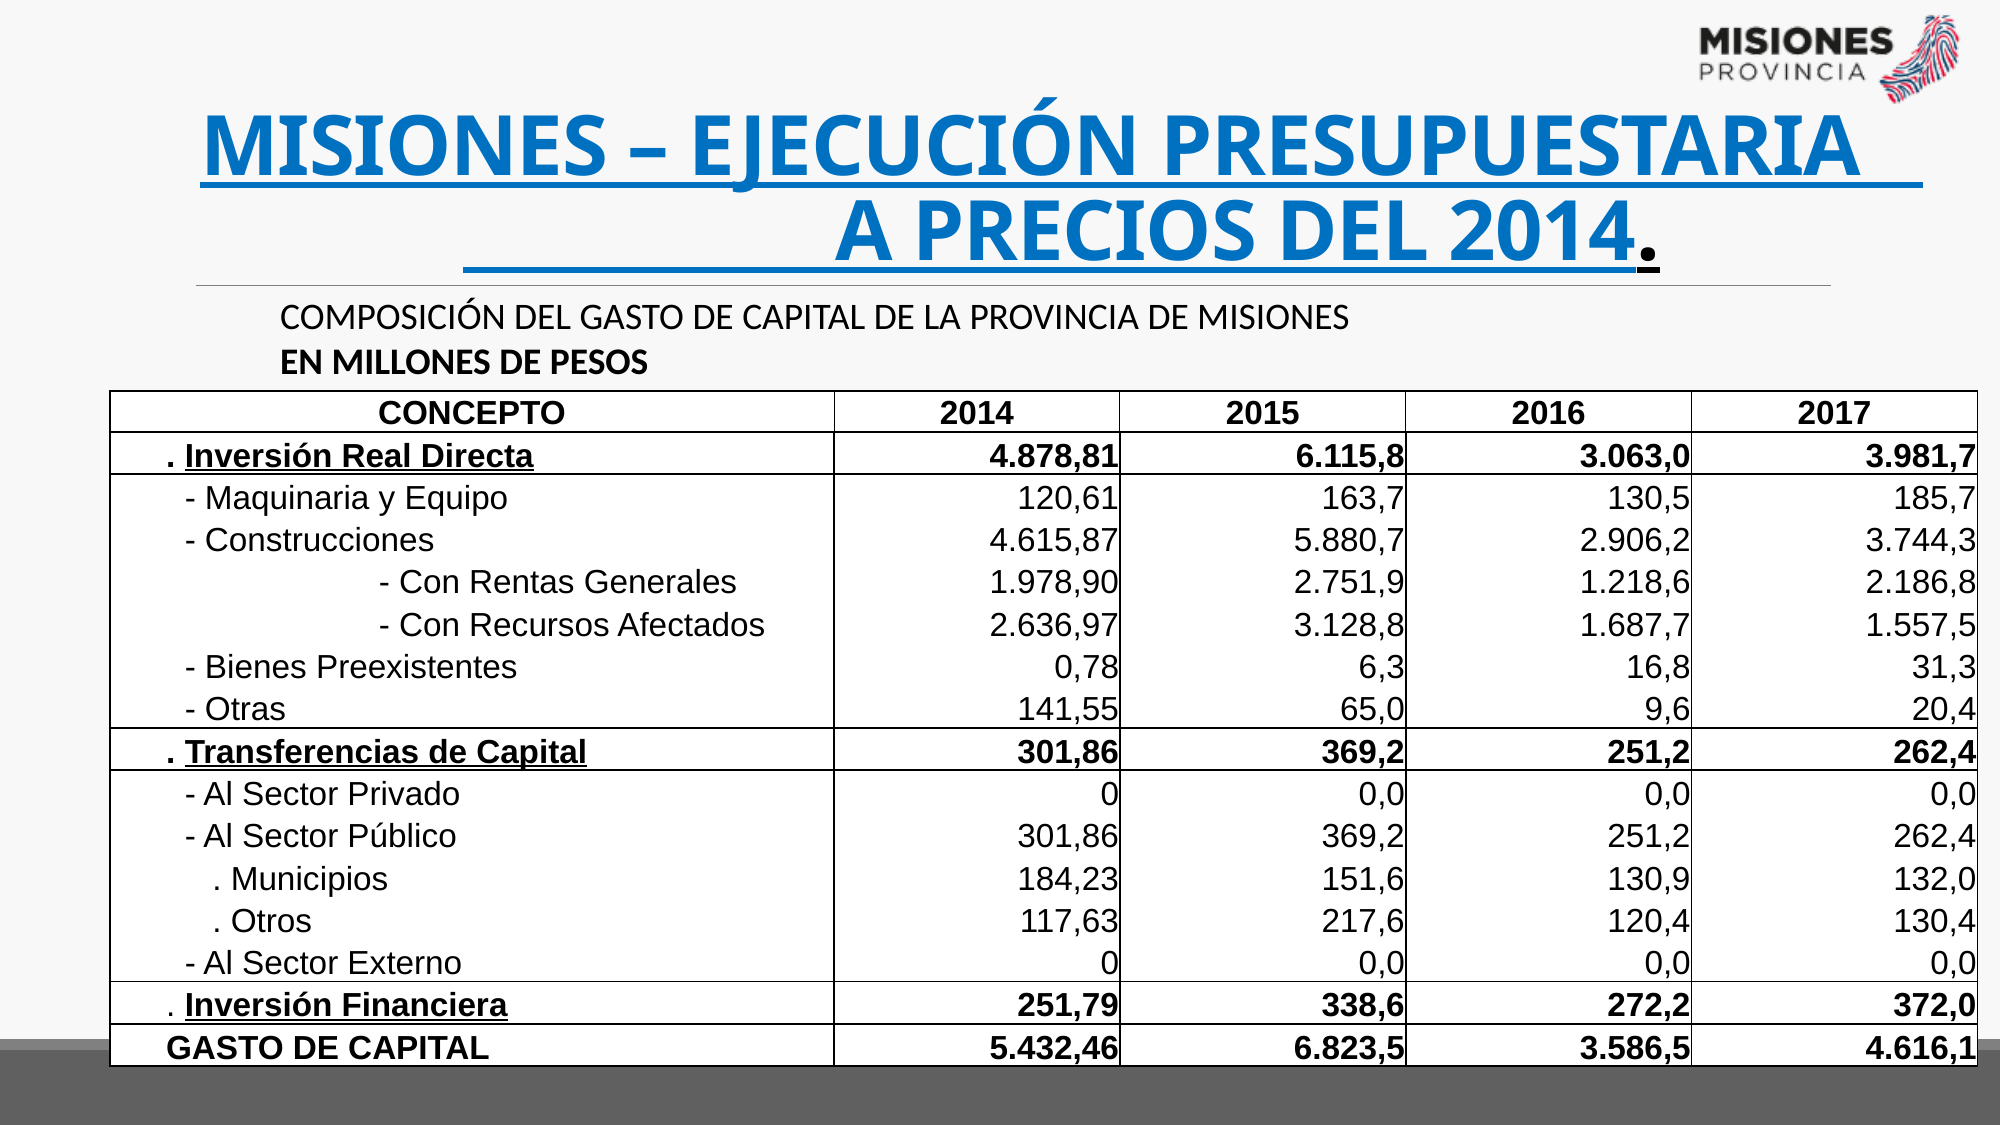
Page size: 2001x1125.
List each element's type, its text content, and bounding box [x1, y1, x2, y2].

table_cell 0,0 [1407, 939, 1691, 981]
table_cell 262,4 [1692, 812, 1977, 855]
table_cell 130,4 [1692, 897, 1977, 939]
table_cell 0,0 [1121, 771, 1405, 812]
table_cell 272,2 [1407, 982, 1691, 1023]
table_cell . Transferencias de Capital [111, 729, 833, 769]
table_cell 6.115,8 [1121, 433, 1405, 473]
table_header CONCEPTO [111, 392, 834, 431]
text_box COMPOSICIÓN DEL GASTO DE CAPITAL DE LA PROVINCIA DE MISIONES EN MILLONES DE PESOS [265, 284, 1537, 390]
table_cell 163,7 [1121, 475, 1405, 516]
table_cell - Al Sector Externo [111, 939, 833, 981]
table_cell 2.636,97 [835, 601, 1119, 643]
table_cell 3.981,7 [1692, 433, 1977, 473]
table_cell 5.432,46 [835, 1025, 1119, 1065]
table_cell 5.880,7 [1121, 516, 1405, 559]
table_cell 1.557,5 [1692, 601, 1977, 643]
table_header 2015 [1120, 392, 1405, 431]
table_cell 369,2 [1121, 812, 1405, 855]
table_cell 4.616,1 [1692, 1025, 1977, 1065]
table_cell 20,4 [1692, 686, 1977, 727]
table_cell 251,79 [835, 982, 1119, 1023]
table_cell 0,0 [1692, 771, 1977, 812]
table_cell 301,86 [835, 812, 1119, 855]
table_cell 117,63 [835, 897, 1119, 939]
table_cell - Otras [111, 686, 833, 727]
table_cell 132,0 [1692, 855, 1977, 897]
table_cell . Inversión Financiera [111, 982, 833, 1023]
table_cell - Construcciones [111, 516, 833, 559]
table_cell 3.744,3 [1692, 516, 1977, 559]
table_cell . Inversión Real Directa [111, 433, 833, 473]
table_cell 251,2 [1407, 729, 1691, 769]
table_cell - Bienes Preexistentes [111, 643, 833, 686]
table_cell 65,0 [1121, 686, 1405, 727]
table_cell 16,8 [1407, 643, 1691, 686]
table_cell 0 [835, 939, 1119, 981]
table_cell 0,0 [1407, 771, 1691, 812]
table_cell 4.878,81 [835, 433, 1119, 473]
table_cell GASTO DE CAPITAL [111, 1025, 833, 1065]
table_cell . Municipios [111, 855, 833, 897]
table_cell 4.615,87 [835, 516, 1119, 559]
table_cell . Otros [111, 897, 833, 939]
table_cell 217,6 [1121, 897, 1405, 939]
table_cell 369,2 [1121, 729, 1405, 769]
table_cell 31,3 [1692, 643, 1977, 686]
table_cell - Al Sector Privado [111, 771, 833, 812]
table_cell 3.586,5 [1407, 1025, 1691, 1065]
table_header 2014 [835, 392, 1119, 431]
table_cell 2.751,9 [1121, 559, 1405, 601]
table_cell - Con Recursos Afectados [111, 601, 833, 643]
table_header 2016 [1406, 392, 1691, 431]
table_cell 1.978,90 [835, 559, 1119, 601]
title MISIONES – EJECUCIÓN PRESUPUESTARIA A PRECIOS DEL 2014. [180, 47, 1944, 285]
table_cell 120,4 [1407, 897, 1691, 939]
table_cell 3.063,0 [1407, 433, 1691, 473]
table_cell 0,0 [1692, 939, 1977, 981]
table_cell - Al Sector Público [111, 812, 833, 855]
table_cell 251,2 [1407, 812, 1691, 855]
table_cell 130,9 [1407, 855, 1691, 897]
table_cell 0,0 [1121, 939, 1405, 981]
table_header 2017 [1692, 392, 1977, 431]
table_cell 2.906,2 [1407, 516, 1691, 559]
table_cell 0,78 [835, 643, 1119, 686]
table_cell 9,6 [1407, 686, 1691, 727]
table_cell 184,23 [835, 855, 1119, 897]
table_cell 338,6 [1121, 982, 1405, 1023]
table_cell 0 [835, 771, 1119, 812]
table_cell 6.823,5 [1121, 1025, 1405, 1065]
table_cell 6,3 [1121, 643, 1405, 686]
table_cell 3.128,8 [1121, 601, 1405, 643]
table_cell 301,86 [835, 729, 1119, 769]
table_cell 141,55 [835, 686, 1119, 727]
picture [1673, 5, 1987, 114]
table_cell 372,0 [1692, 982, 1977, 1023]
table_cell - Con Rentas Generales [111, 559, 833, 601]
table_cell 262,4 [1692, 729, 1977, 769]
table_cell 185,7 [1692, 475, 1977, 516]
table_cell 1.687,7 [1407, 601, 1691, 643]
table_cell - Maquinaria y Equipo [111, 475, 833, 516]
table_cell 151,6 [1121, 855, 1405, 897]
table_cell 1.218,6 [1407, 559, 1691, 601]
table_cell 2.186,8 [1692, 559, 1977, 601]
table_cell 130,5 [1407, 475, 1691, 516]
table_cell 120,61 [835, 475, 1119, 516]
